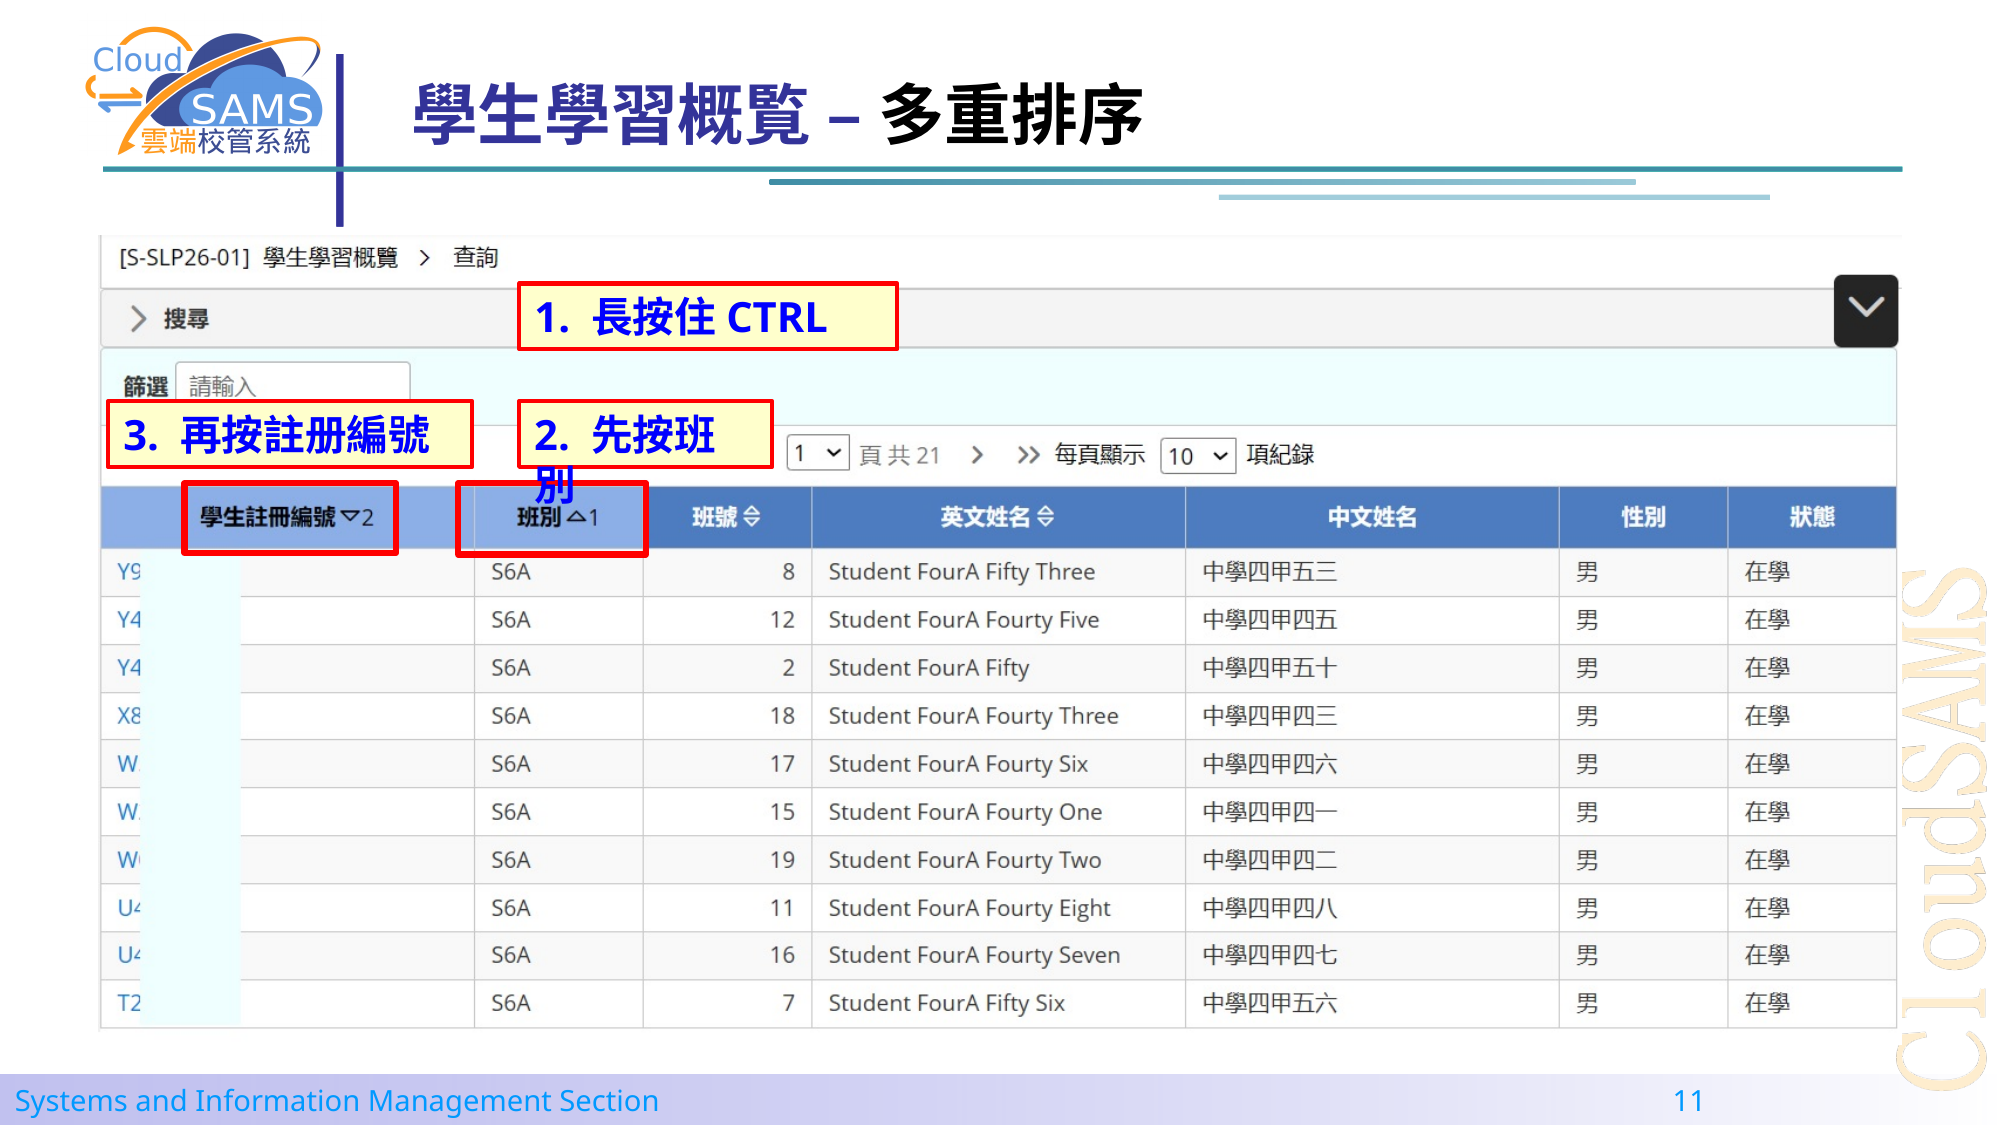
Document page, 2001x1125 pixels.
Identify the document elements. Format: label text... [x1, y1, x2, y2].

picture [98, 235, 2001, 1125]
title 學生學習概覧 – 多重排序 [395, 11, 1353, 215]
picture [79, 13, 327, 156]
